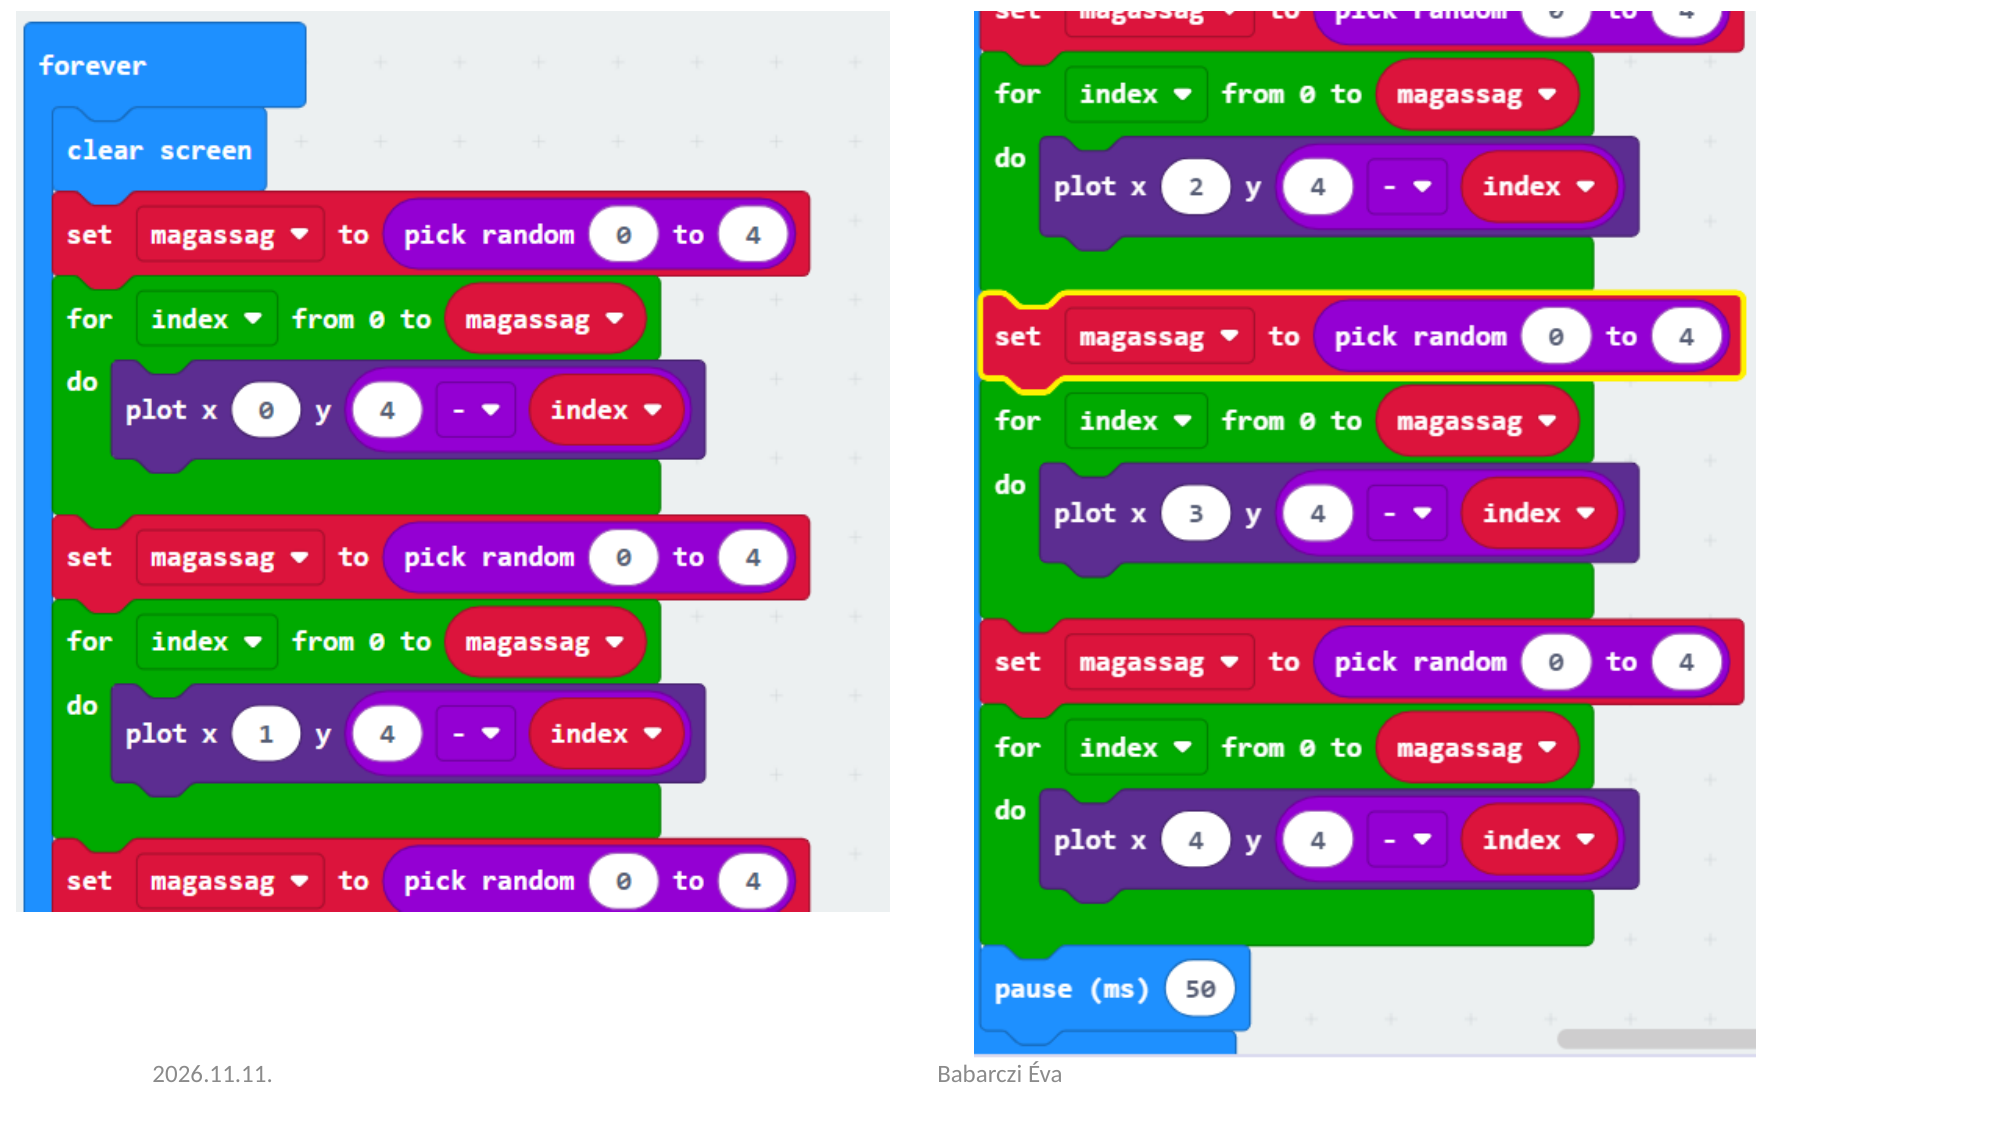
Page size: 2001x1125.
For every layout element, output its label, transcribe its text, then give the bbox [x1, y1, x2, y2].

picture [16, 11, 890, 912]
picture [974, 11, 1756, 1059]
slide_number 2024. 02. 25. [137, 1042, 588, 1103]
footer Babarczi Éva [662, 1042, 1338, 1103]
